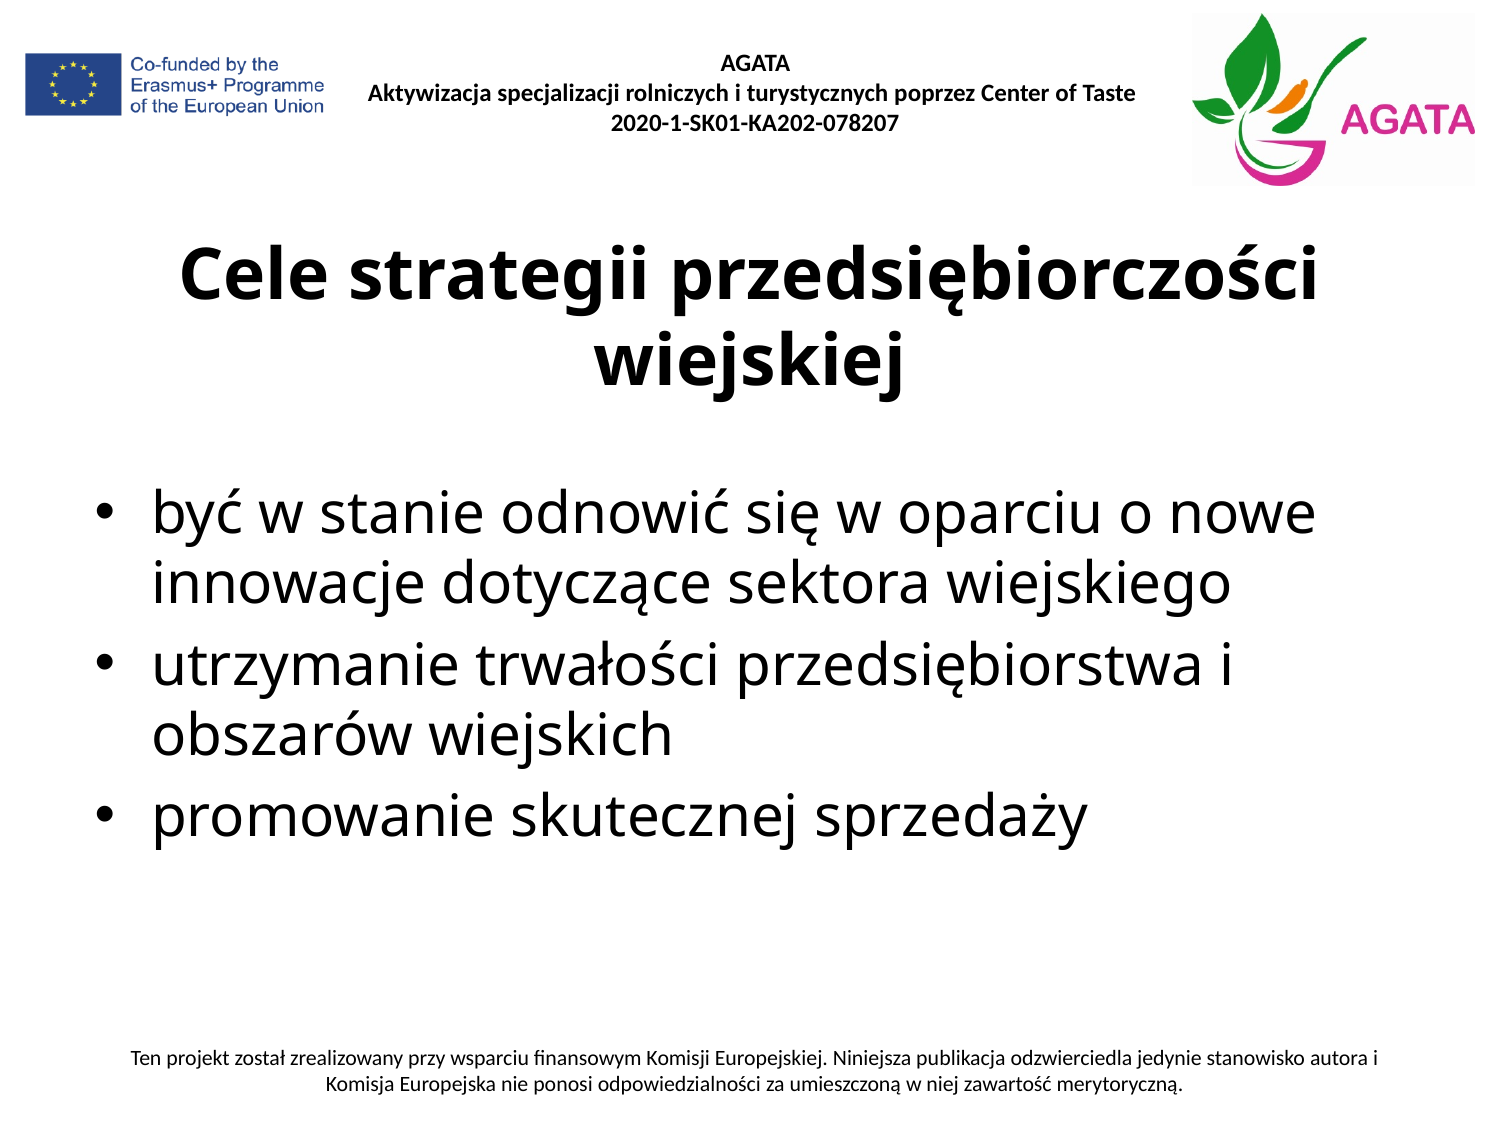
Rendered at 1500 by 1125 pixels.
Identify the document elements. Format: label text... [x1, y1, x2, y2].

list być w stanie odnowić się w oparciu o nowe innowacje dotyczące sektora wiejskiego utrzymanie trwałości przedsiębiorstwa i obszarów wiejskich promowanie skutecznej sprzedaży [79, 468, 1430, 1041]
picture [1192, 13, 1475, 186]
title Cele strategii przedsiębiorczości wiejskiej [75, 219, 1425, 408]
picture [25, 53, 333, 120]
